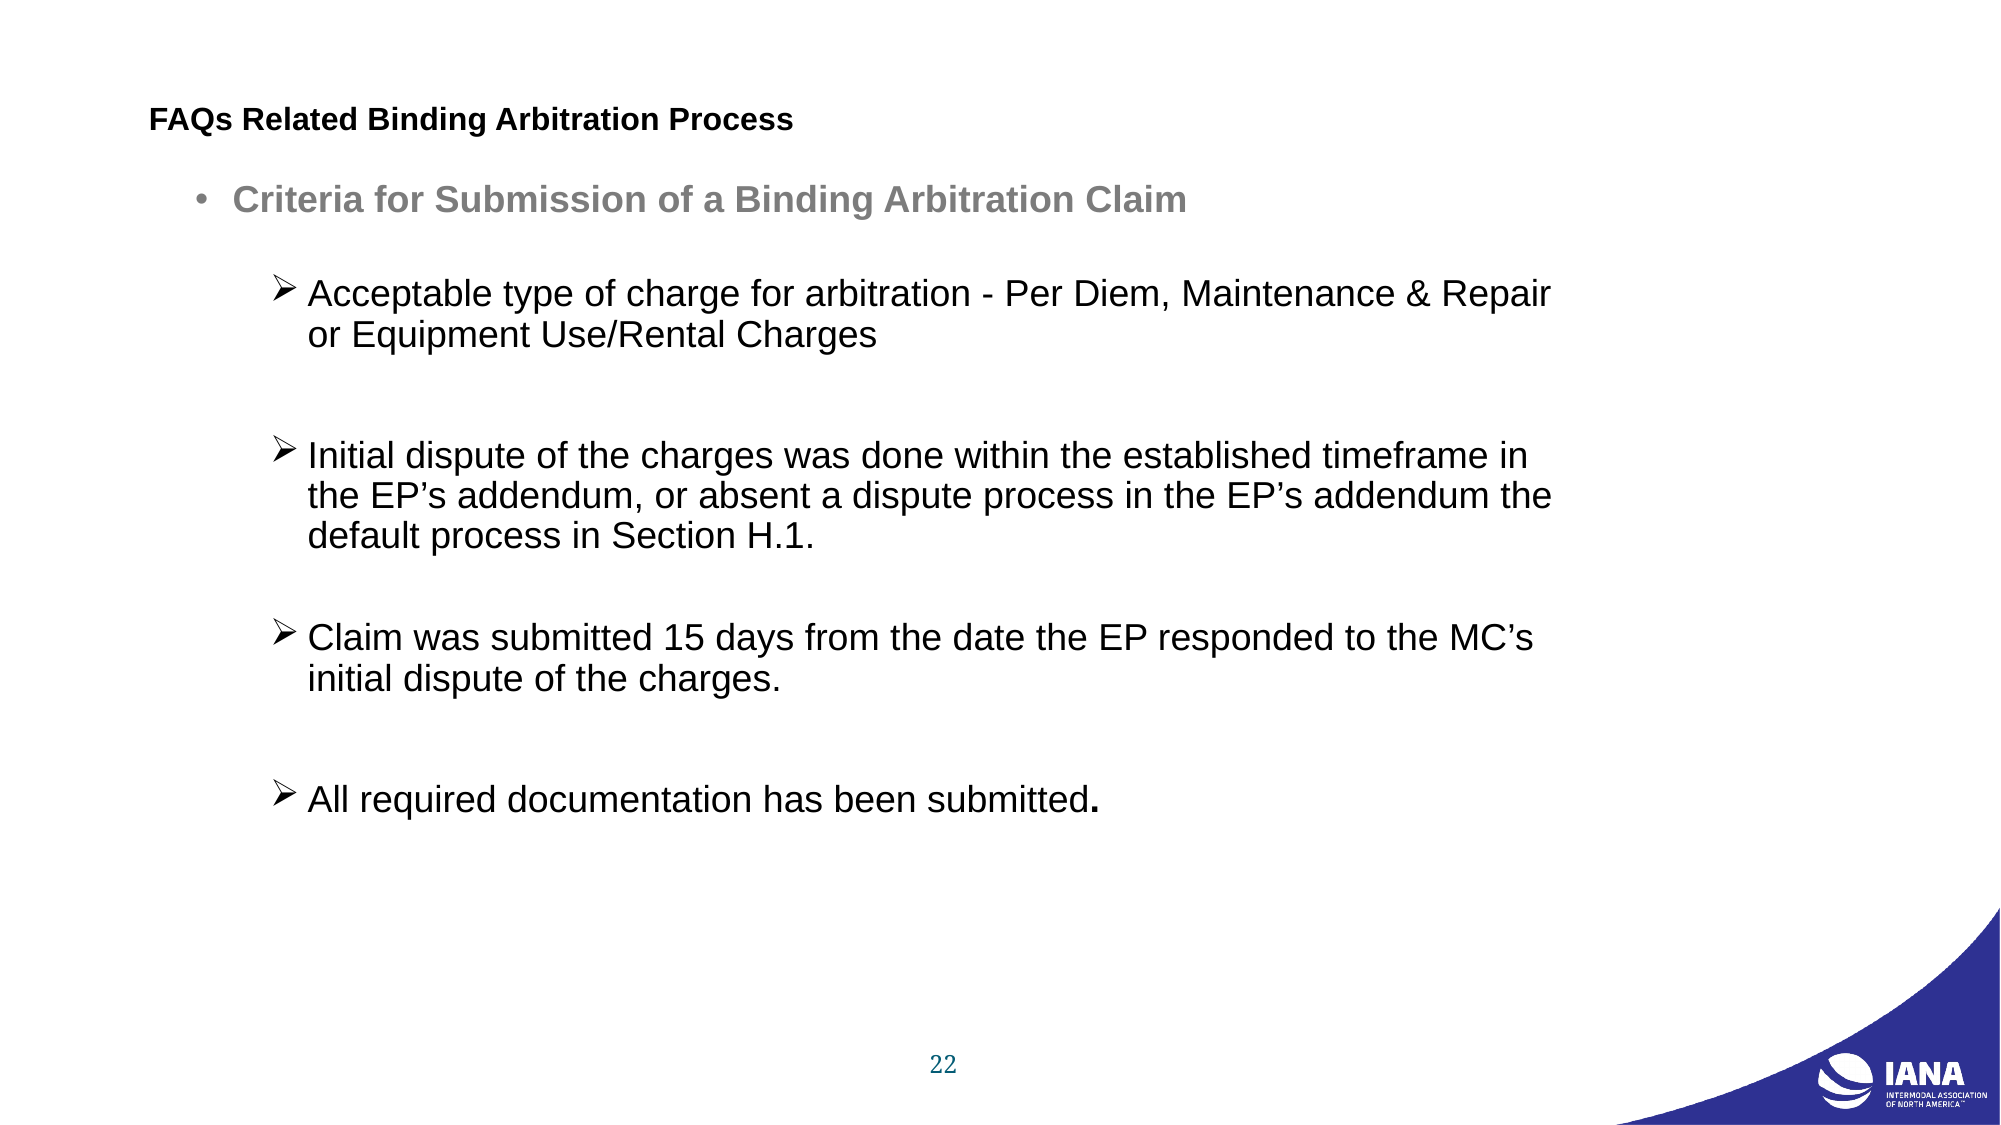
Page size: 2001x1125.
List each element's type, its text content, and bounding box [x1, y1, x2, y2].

picture [1615, 907, 2001, 1125]
slide_number 22 [718, 1035, 1169, 1096]
title FAQs Related Binding Arbitration Process [133, 95, 1484, 146]
list Criteria for Submission of a Binding Arbitration Claim Acceptable type of charge for arbitration - Per Diem, Maintenance & Repair or Equipment Use/Rental Charges Initial dispute of the charges was done within the established timeframe in the EP’s addendum, or absent a dispute process in the EP’s addendum the default process in Section H.1. Claim was submitted 15 days from the date the EP responded to the MC’s initial dispute of the charges. All required documentation has been submitted. [180, 172, 1604, 1048]
